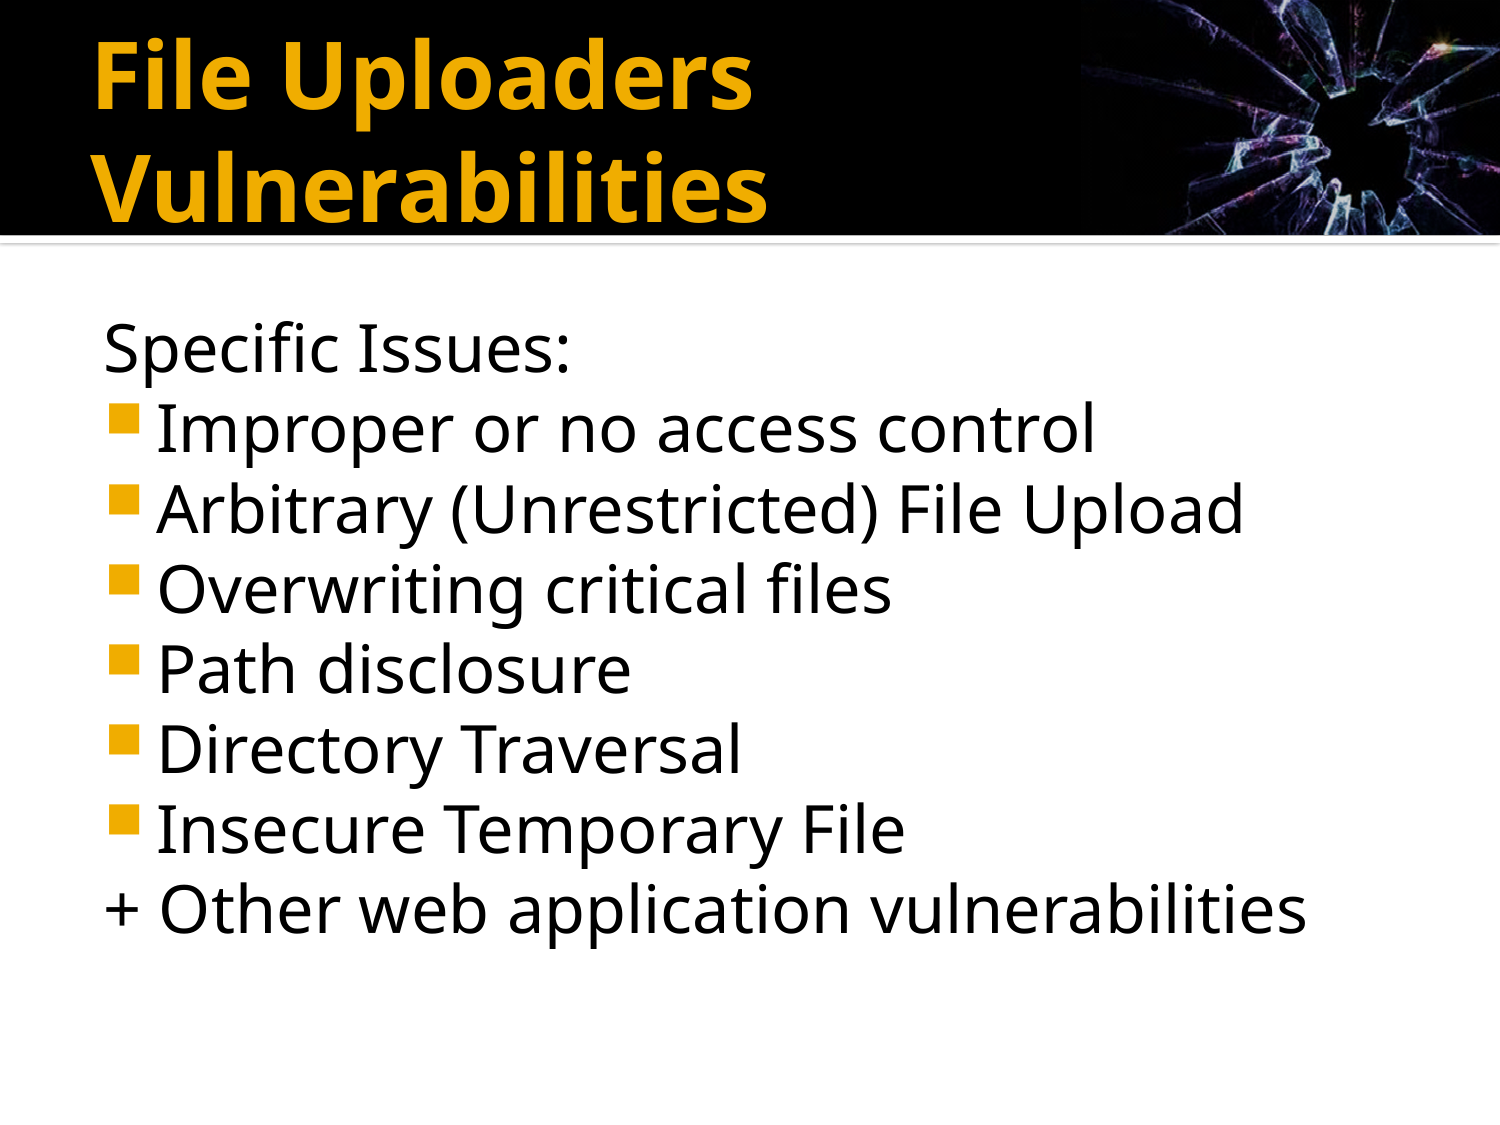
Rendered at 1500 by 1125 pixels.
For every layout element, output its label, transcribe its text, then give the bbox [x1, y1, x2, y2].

list Specific Issues: Improper or no access control Arbitrary (Unrestricted) File Upload Overwriting critical files Path disclosure Directory Traversal Insecure Temporary File + Other web application vulnerabilities [75, 291, 1425, 1050]
title File Uploaders Vulnerabilities [75, 25, 1425, 231]
picture [1080, 0, 1500, 235]
